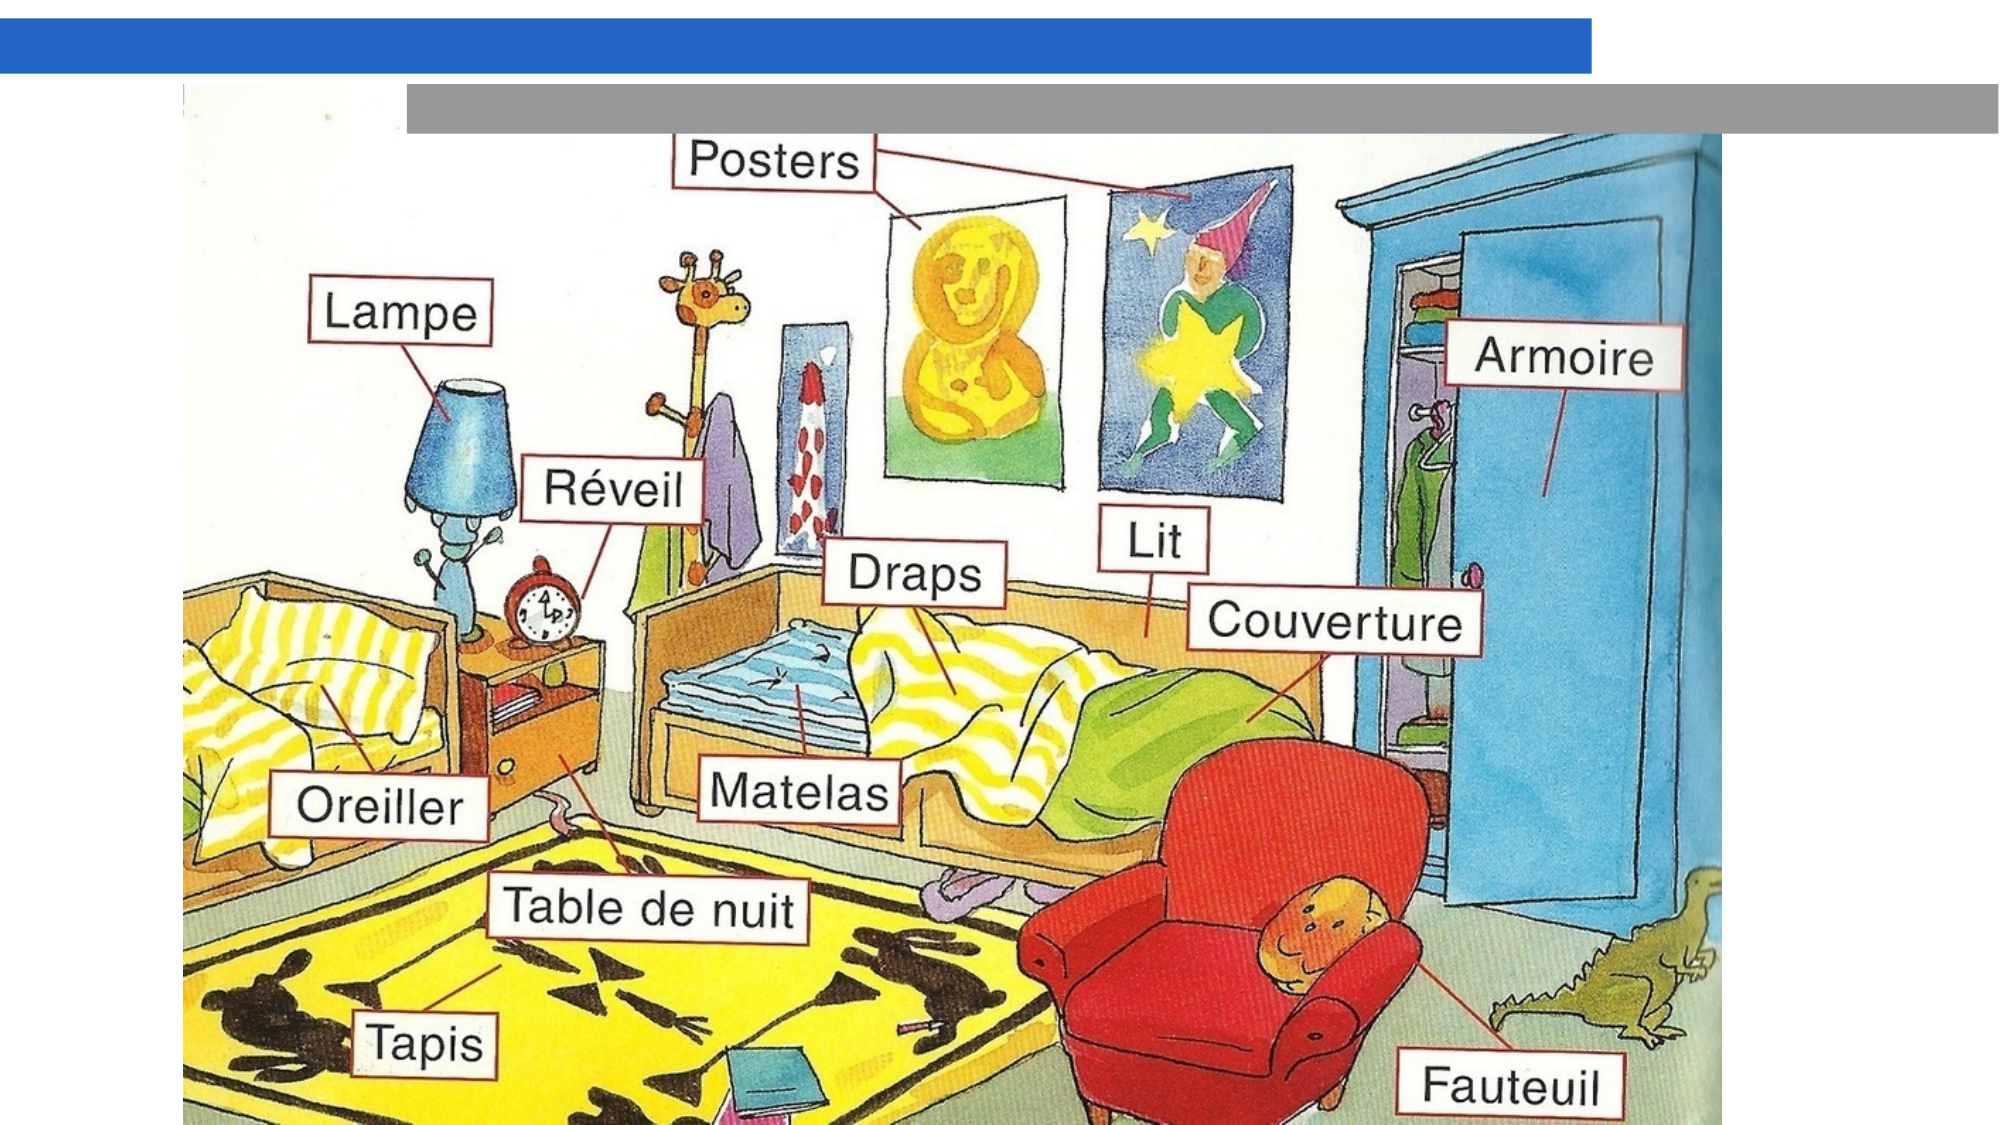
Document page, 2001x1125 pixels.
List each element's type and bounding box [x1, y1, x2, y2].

text_box [1722, 84, 1999, 134]
picture [182, 84, 1722, 1125]
text_box [0, 18, 1592, 74]
